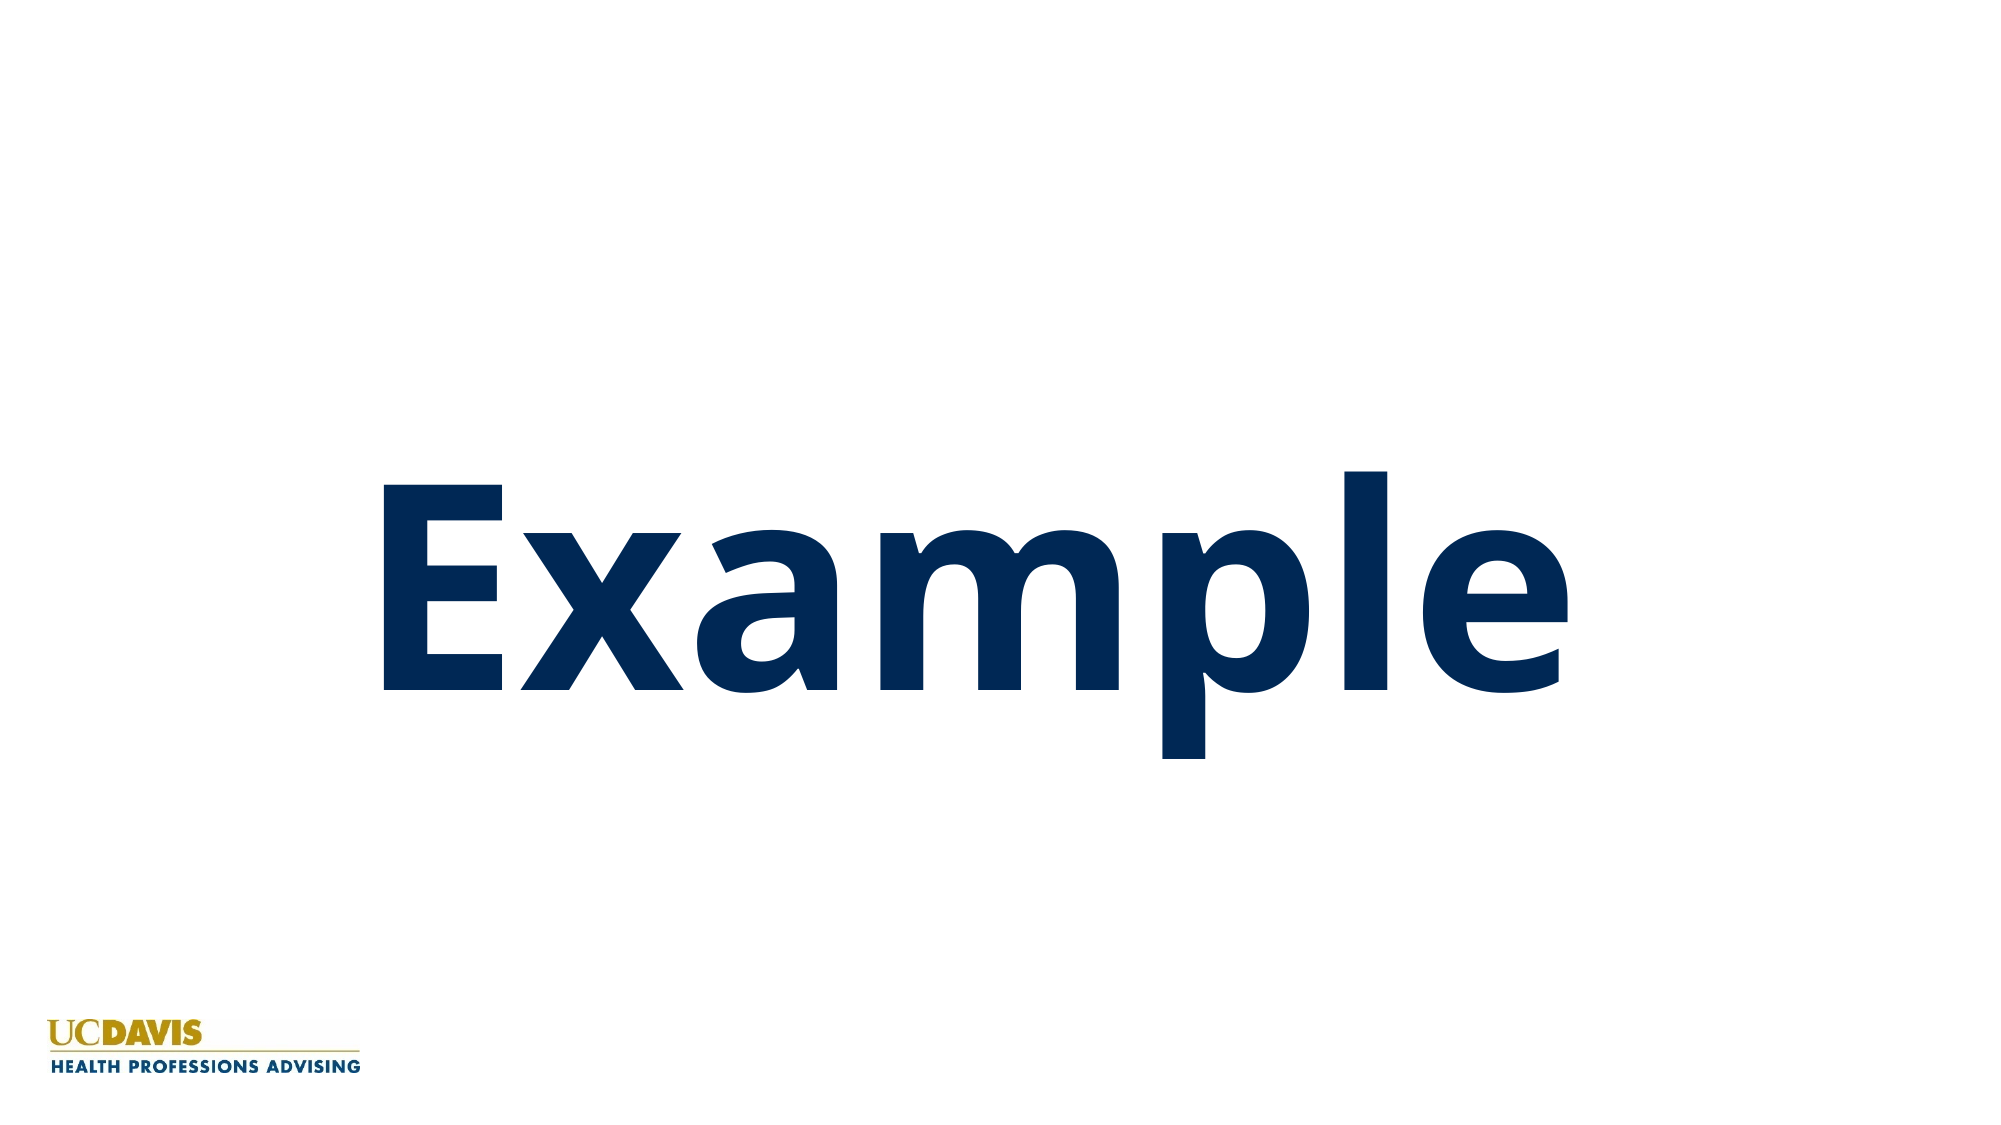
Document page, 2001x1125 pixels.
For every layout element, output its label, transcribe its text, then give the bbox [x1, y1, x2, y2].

text_box Example [17, 395, 1922, 756]
picture [46, 1019, 360, 1073]
